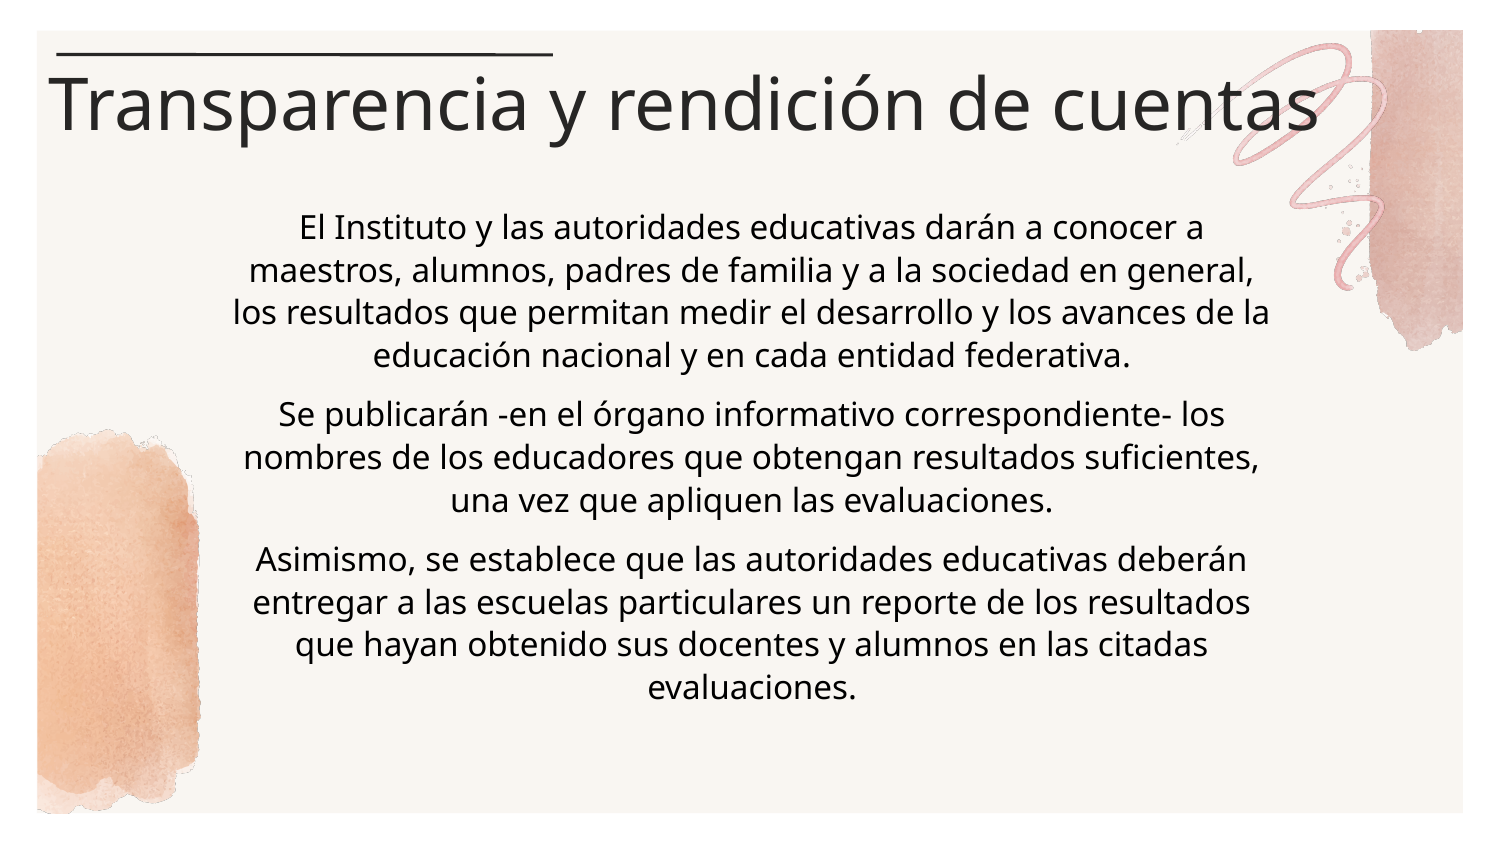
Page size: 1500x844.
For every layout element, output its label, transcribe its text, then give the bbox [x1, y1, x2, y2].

text_box El Instituto y las autoridades educativas darán a conocer a maestros, alumnos, padres de familia y a la sociedad en general, los resultados que permitan medir el desarrollo y los avances de la educación nacional y en cada entidad federativa. Se publicarán -en el órgano informativo correspondiente- los nombres de los educadores que obtengan resultados suficientes, una vez que apliquen las evaluaciones. Asimismo, se establece que las autoridades educativas deberán entregar a las escuelas particulares un reporte de los resultados que hayan obtenido sus docentes y alumnos en las citadas evaluaciones. [217, 195, 1288, 714]
picture [1160, 0, 1487, 406]
picture [37, 380, 289, 814]
title Transparencia y rendición de cuentas [33, 54, 1366, 149]
